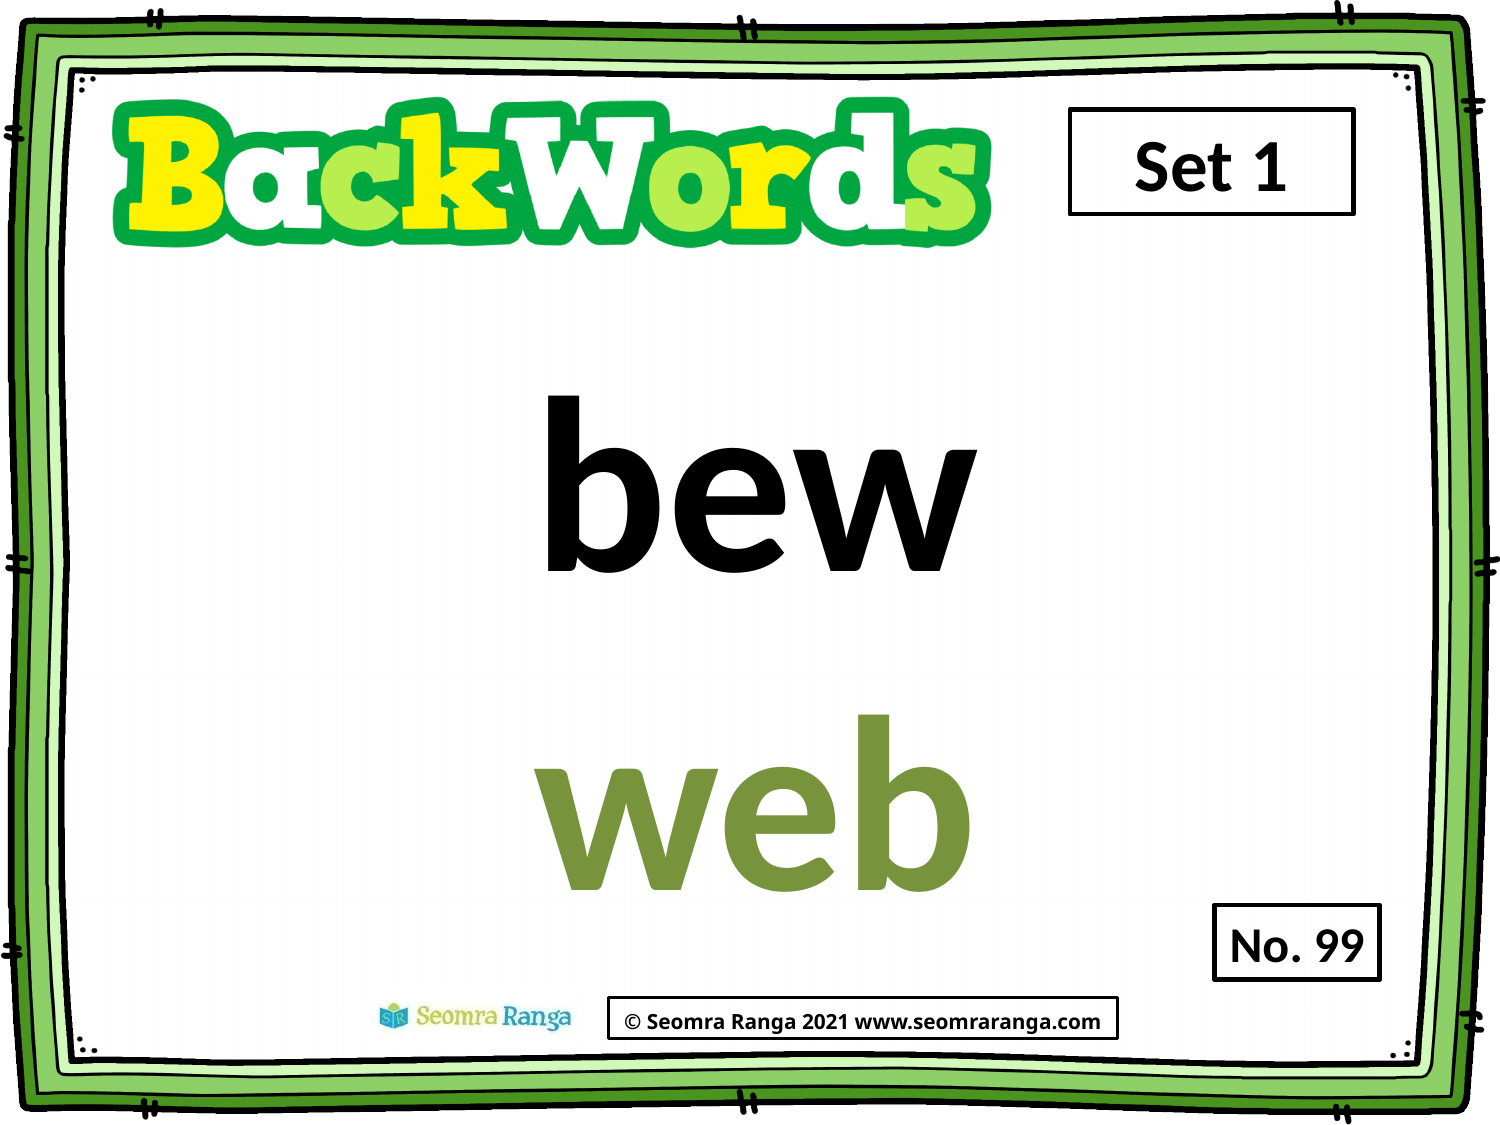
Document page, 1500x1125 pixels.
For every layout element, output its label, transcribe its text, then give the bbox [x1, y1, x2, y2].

text_box © Seomra Ranga 2021 www.seomraranga.com [608, 997, 1118, 1039]
text_box No. 99 [1214, 905, 1380, 980]
picture [0, 0, 1500, 1125]
text_box Set 1 [1069, 109, 1354, 215]
text_box web [501, 632, 1010, 948]
text_box bew [501, 314, 1010, 630]
